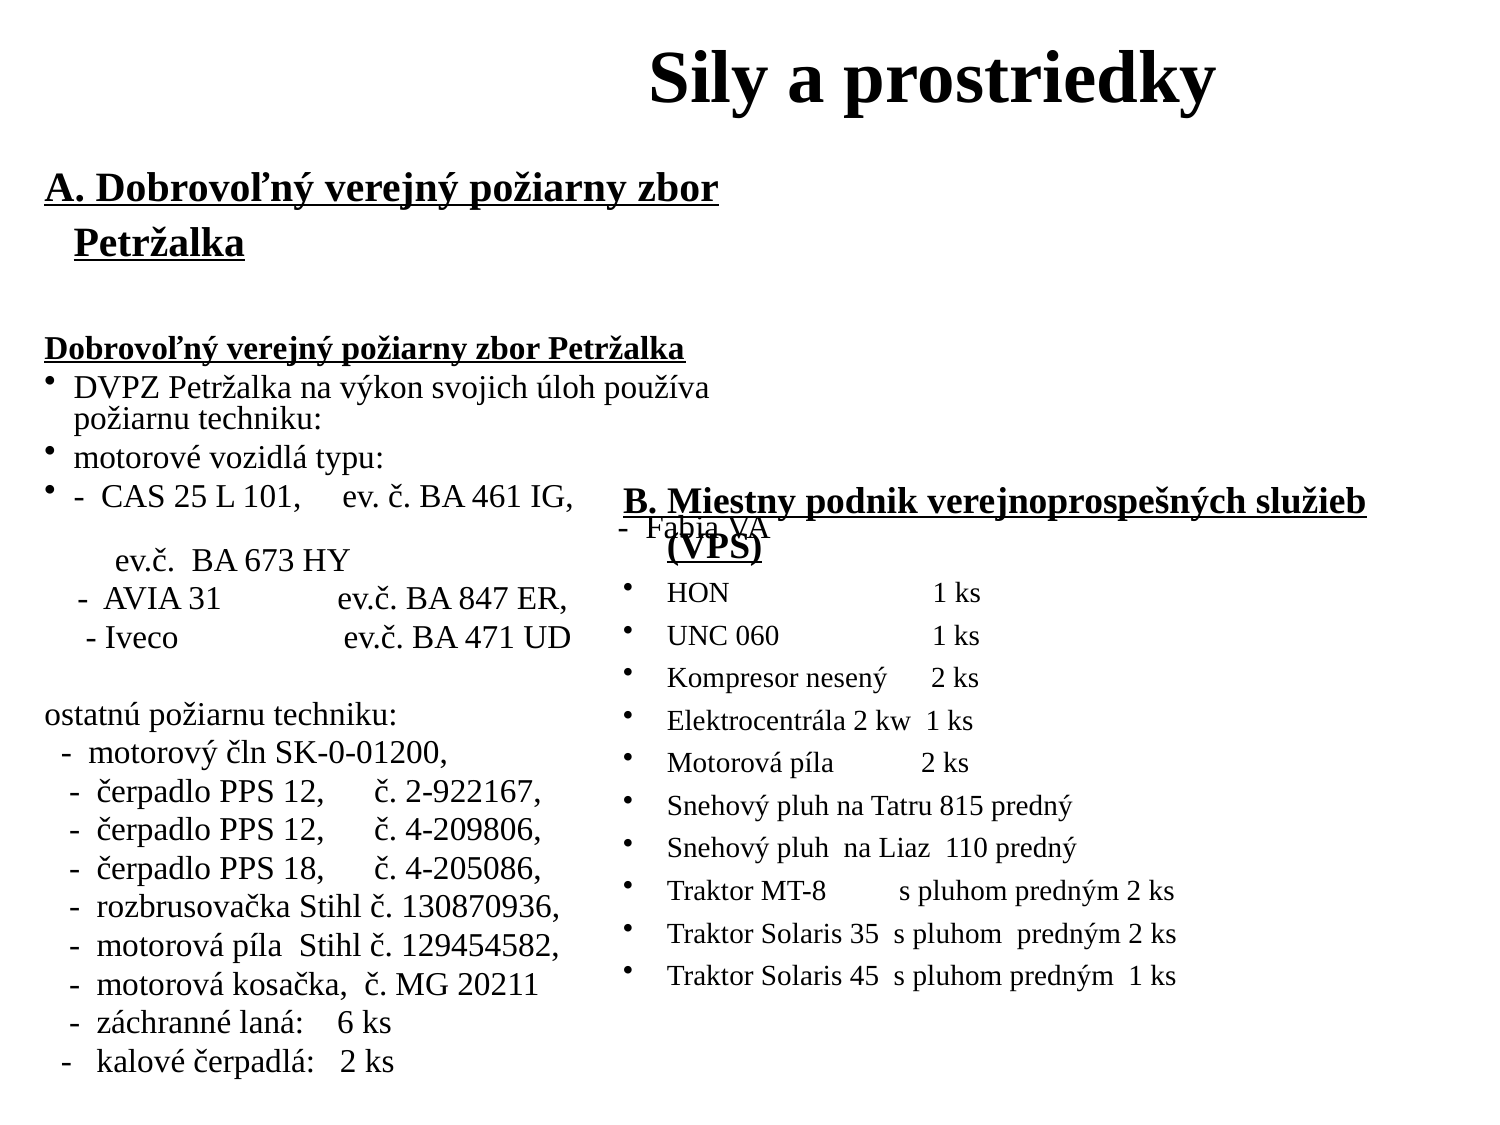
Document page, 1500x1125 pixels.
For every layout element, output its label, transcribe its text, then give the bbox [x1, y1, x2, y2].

list A. Dobrovoľný verejný požiarny zbor Petržalka Dobrovoľný verejný požiarny zbor Petržalka DVPZ Petržalka na výkon svojich úloh používa požiarnu techniku: motorové vozidlá typu: - CAS 25 L 101, ev. č. BA 461 IG, - Fabia VA ev.č. BA 673 HY - AVIA 31 ev.č. BA 847 ER, - Iveco ev.č. BA 471 UD ostatnú požiarnu techniku: - motorový čln SK-0-01200, - čerpadlo PPS 12, č. 2-922167, - čerpadlo PPS 12, č. 4-209806, - čerpadlo PPS 18, č. 4-205086, - rozbrusovačka Stihl č. 130870936, - motorová píla Stihl č. 129454582, - motorová kosačka, č. MG 20211 - záchranné laná: 6 ks - kalové čerpadlá: 2 ks [29, 147, 845, 1094]
title Sily a prostriedky [584, 7, 1282, 138]
text_box B. Miestny podnik verejnoprospešných služieb (VPS) HON 1 ks UNC 060 1 ks Kompresor nesený 2 ks Elektrocentrála 2 kw 1 ks Motorová píla 2 ks Snehový pluh na Tatru 815 predný Snehový pluh na Liaz 110 predný Traktor MT-8 s pluhom predným 2 ks Traktor Solaris 35 s pluhom predným 2 ks Traktor Solaris 45 s pluhom predným 1 ks [608, 468, 1471, 999]
